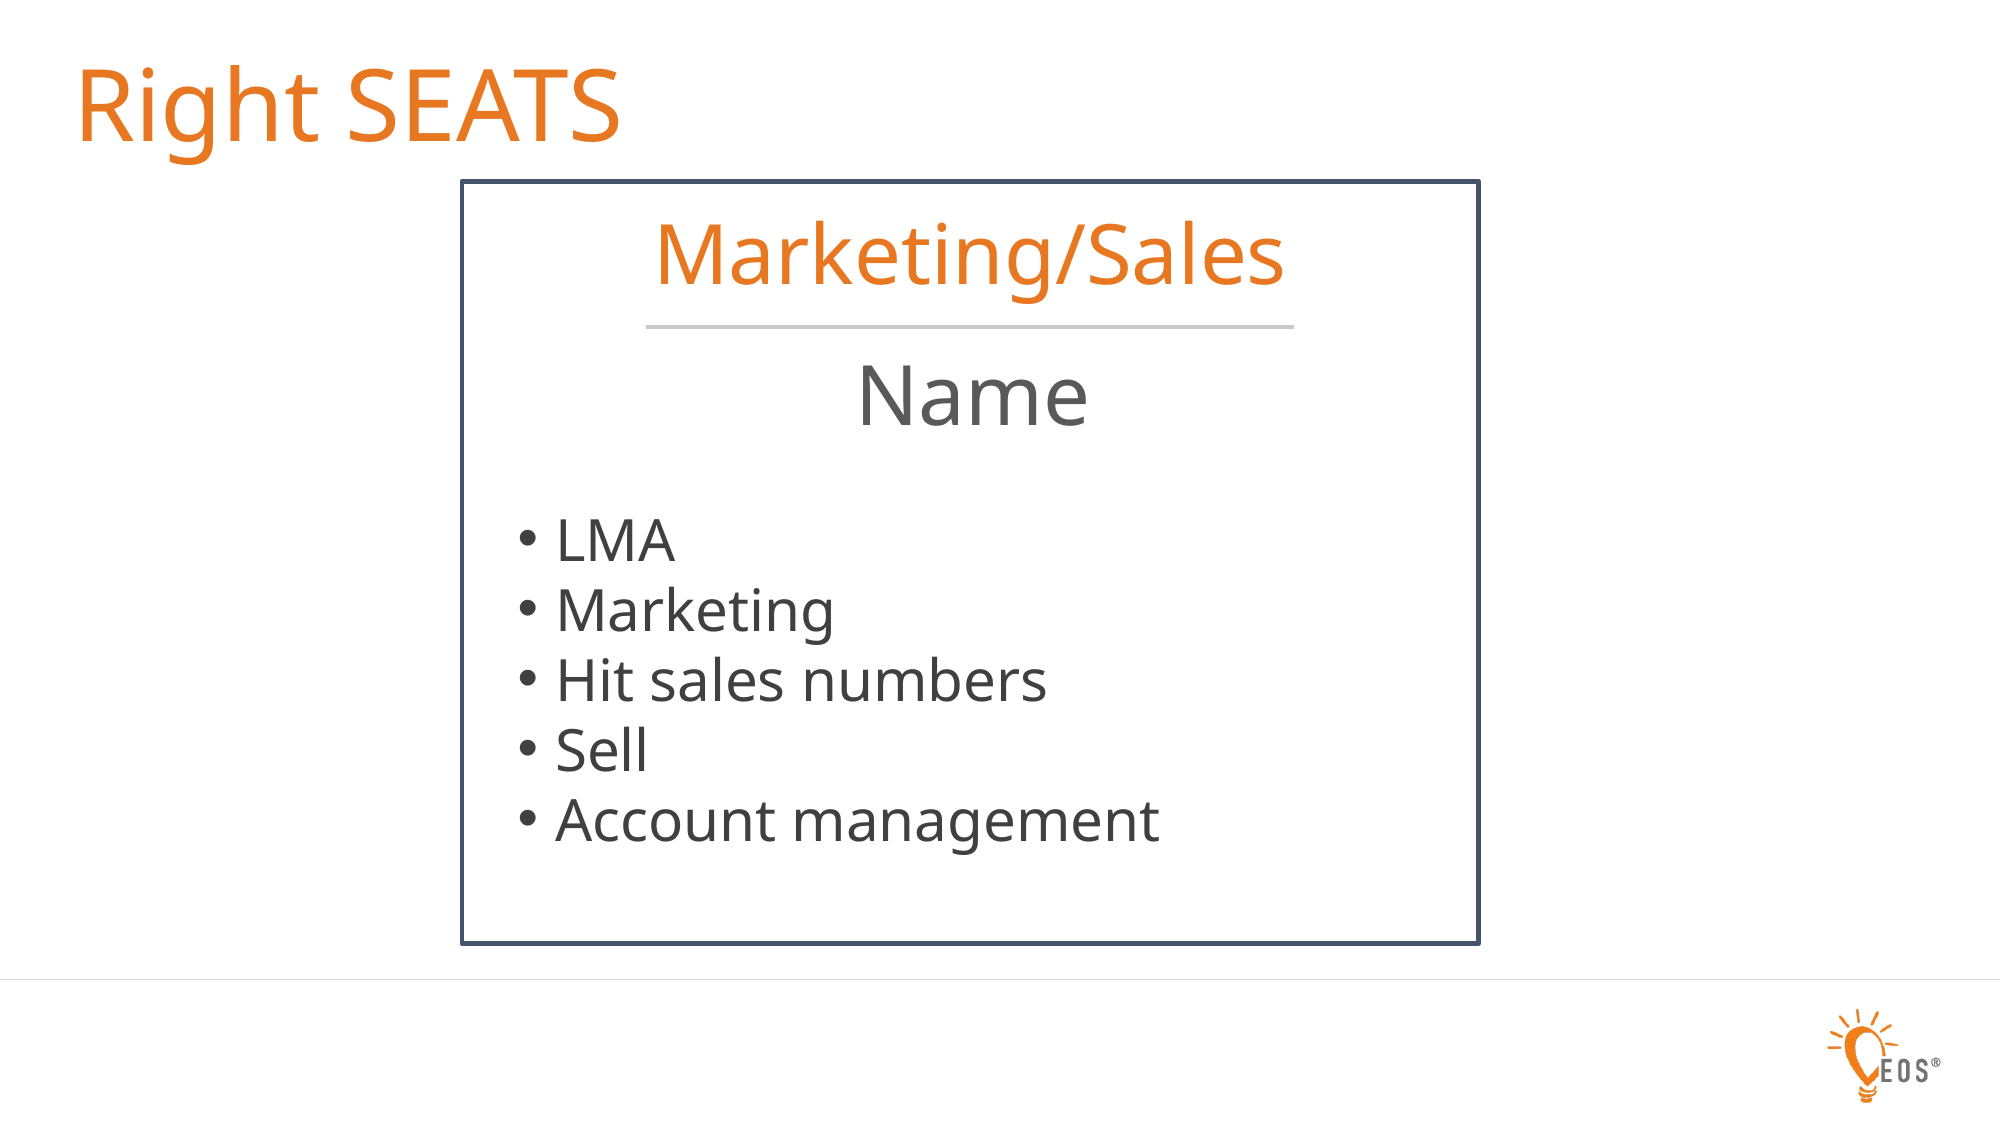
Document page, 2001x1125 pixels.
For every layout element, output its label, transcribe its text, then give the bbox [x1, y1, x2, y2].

picture [1826, 1005, 1941, 1107]
text_box [461, 181, 1479, 944]
text_box Name [481, 232, 1465, 453]
text_box LMA Marketing Hit sales numbers Sell Account management [478, 492, 1479, 863]
title Right SEATS [58, 0, 984, 218]
text_box Marketing/Sales [478, 191, 1462, 312]
